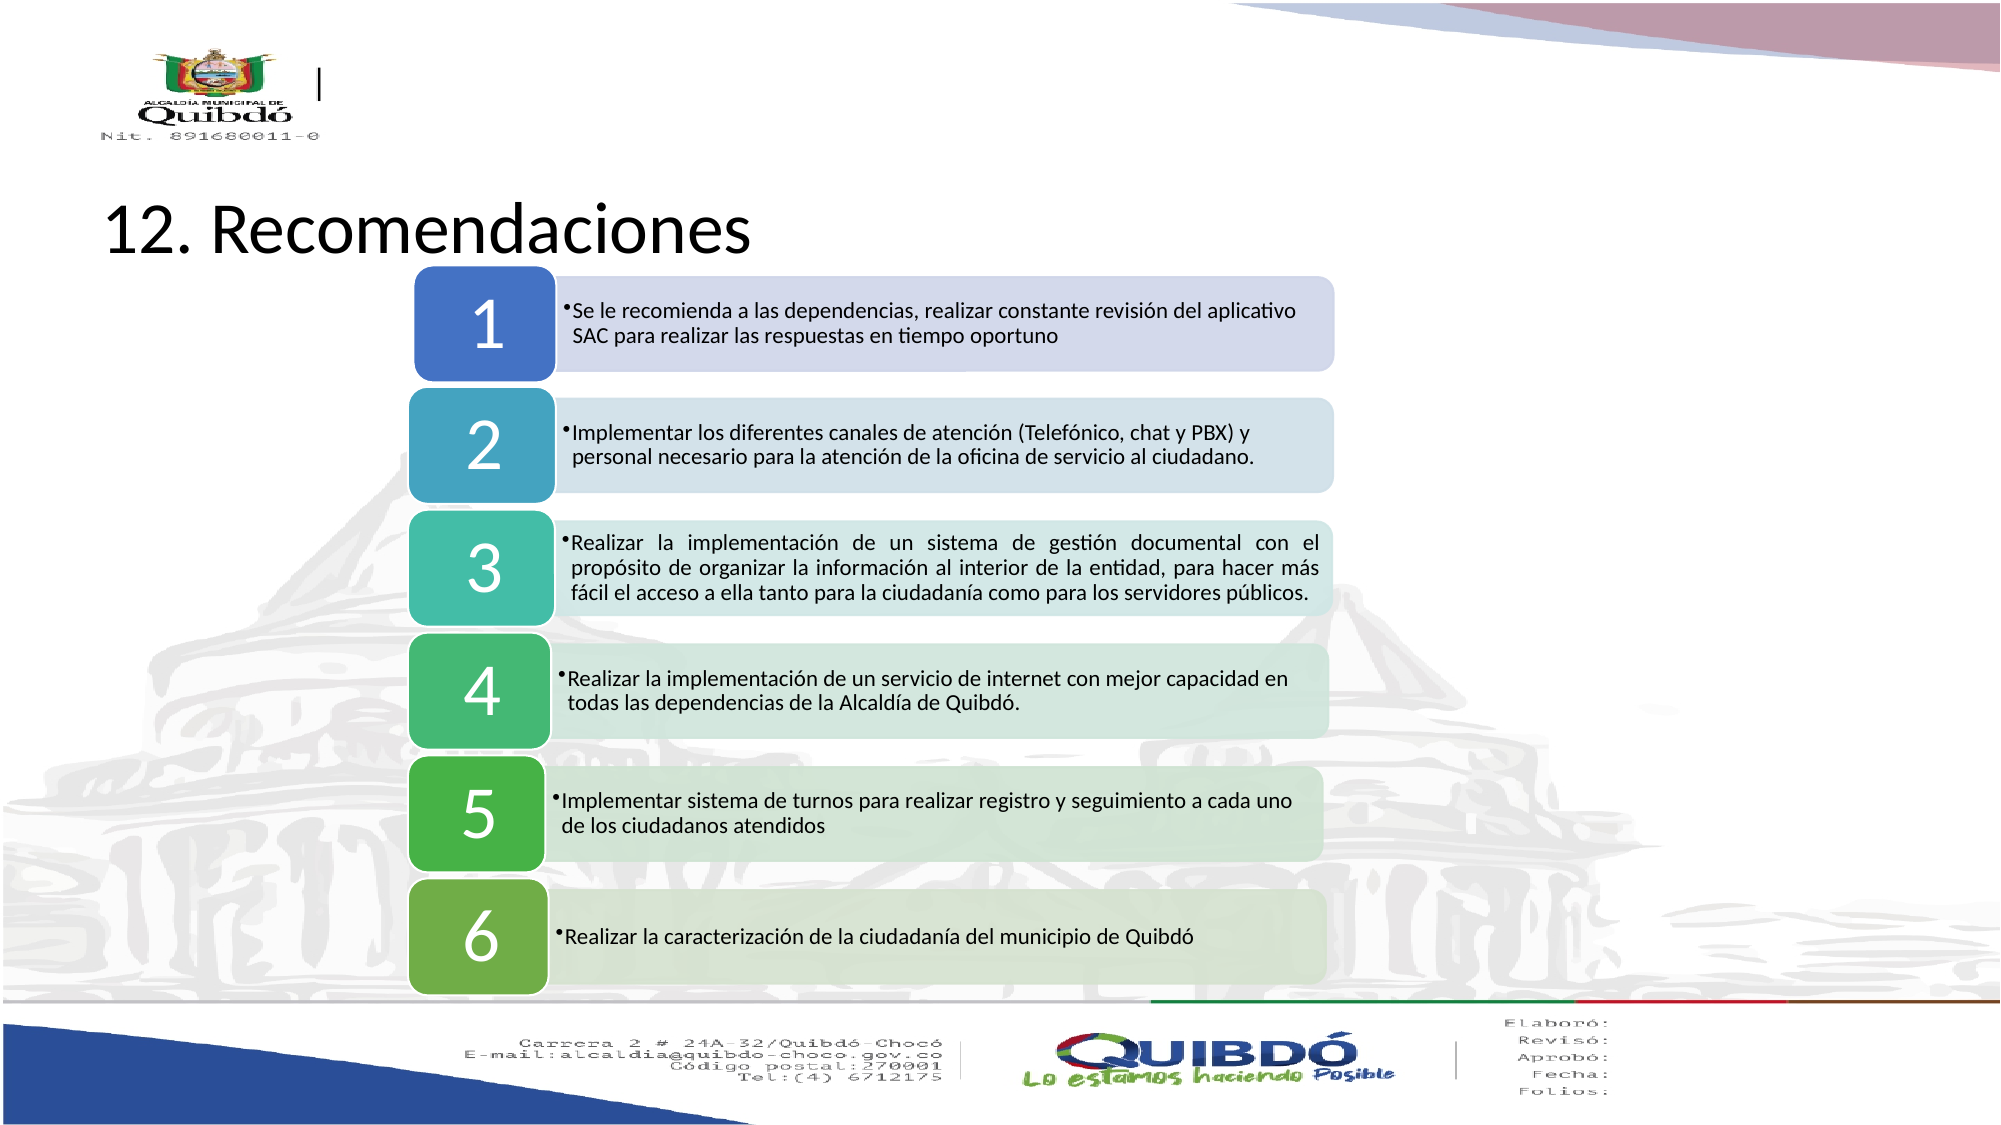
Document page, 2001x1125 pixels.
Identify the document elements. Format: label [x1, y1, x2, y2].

text_box [263, 263, 1478, 996]
picture [0, 0, 2000, 1125]
